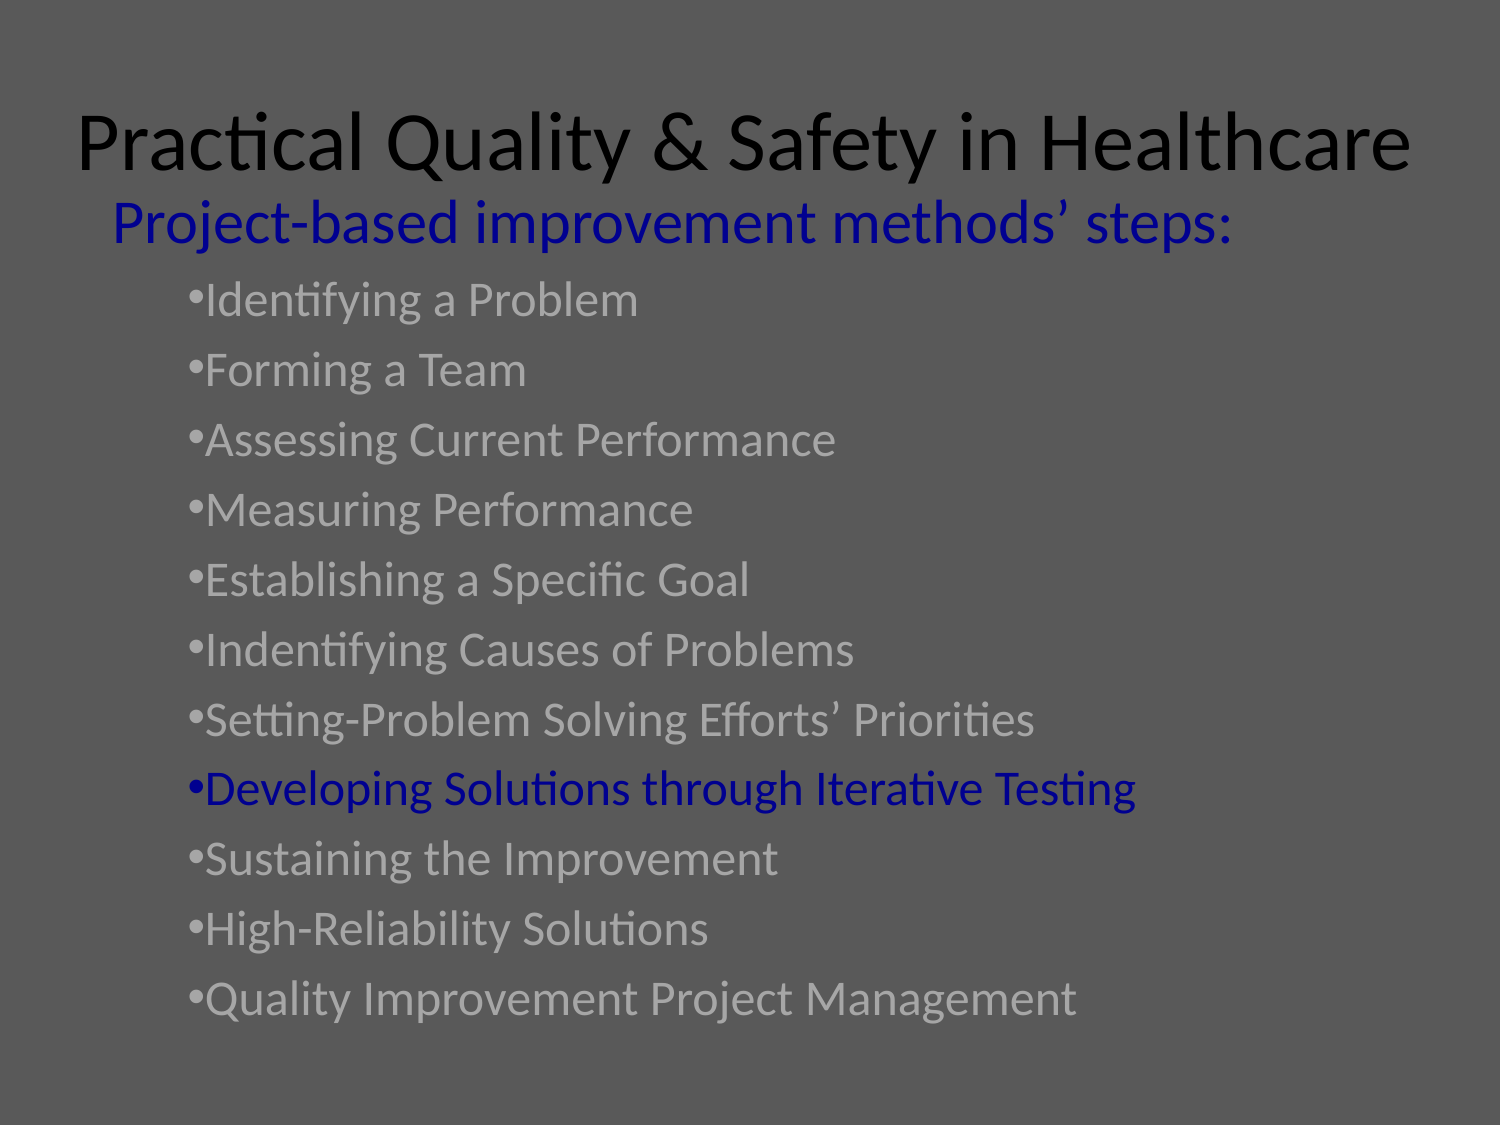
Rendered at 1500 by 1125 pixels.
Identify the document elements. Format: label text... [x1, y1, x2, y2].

subtitle Project-based improvement methods’ steps: Identifying a Problem Forming a Team Assessing Current Performance Measuring Performance Establishing a Specific Goal Indentifying Causes of Problems Setting-Problem Solving Efforts’ Priorities Developing Solutions through Iterative Testing Sustaining the Improvement High-Reliability Solutions Quality Improvement Project Management [97, 173, 1435, 1064]
title Practical Quality & Safety in Healthcare [56, 66, 1435, 207]
